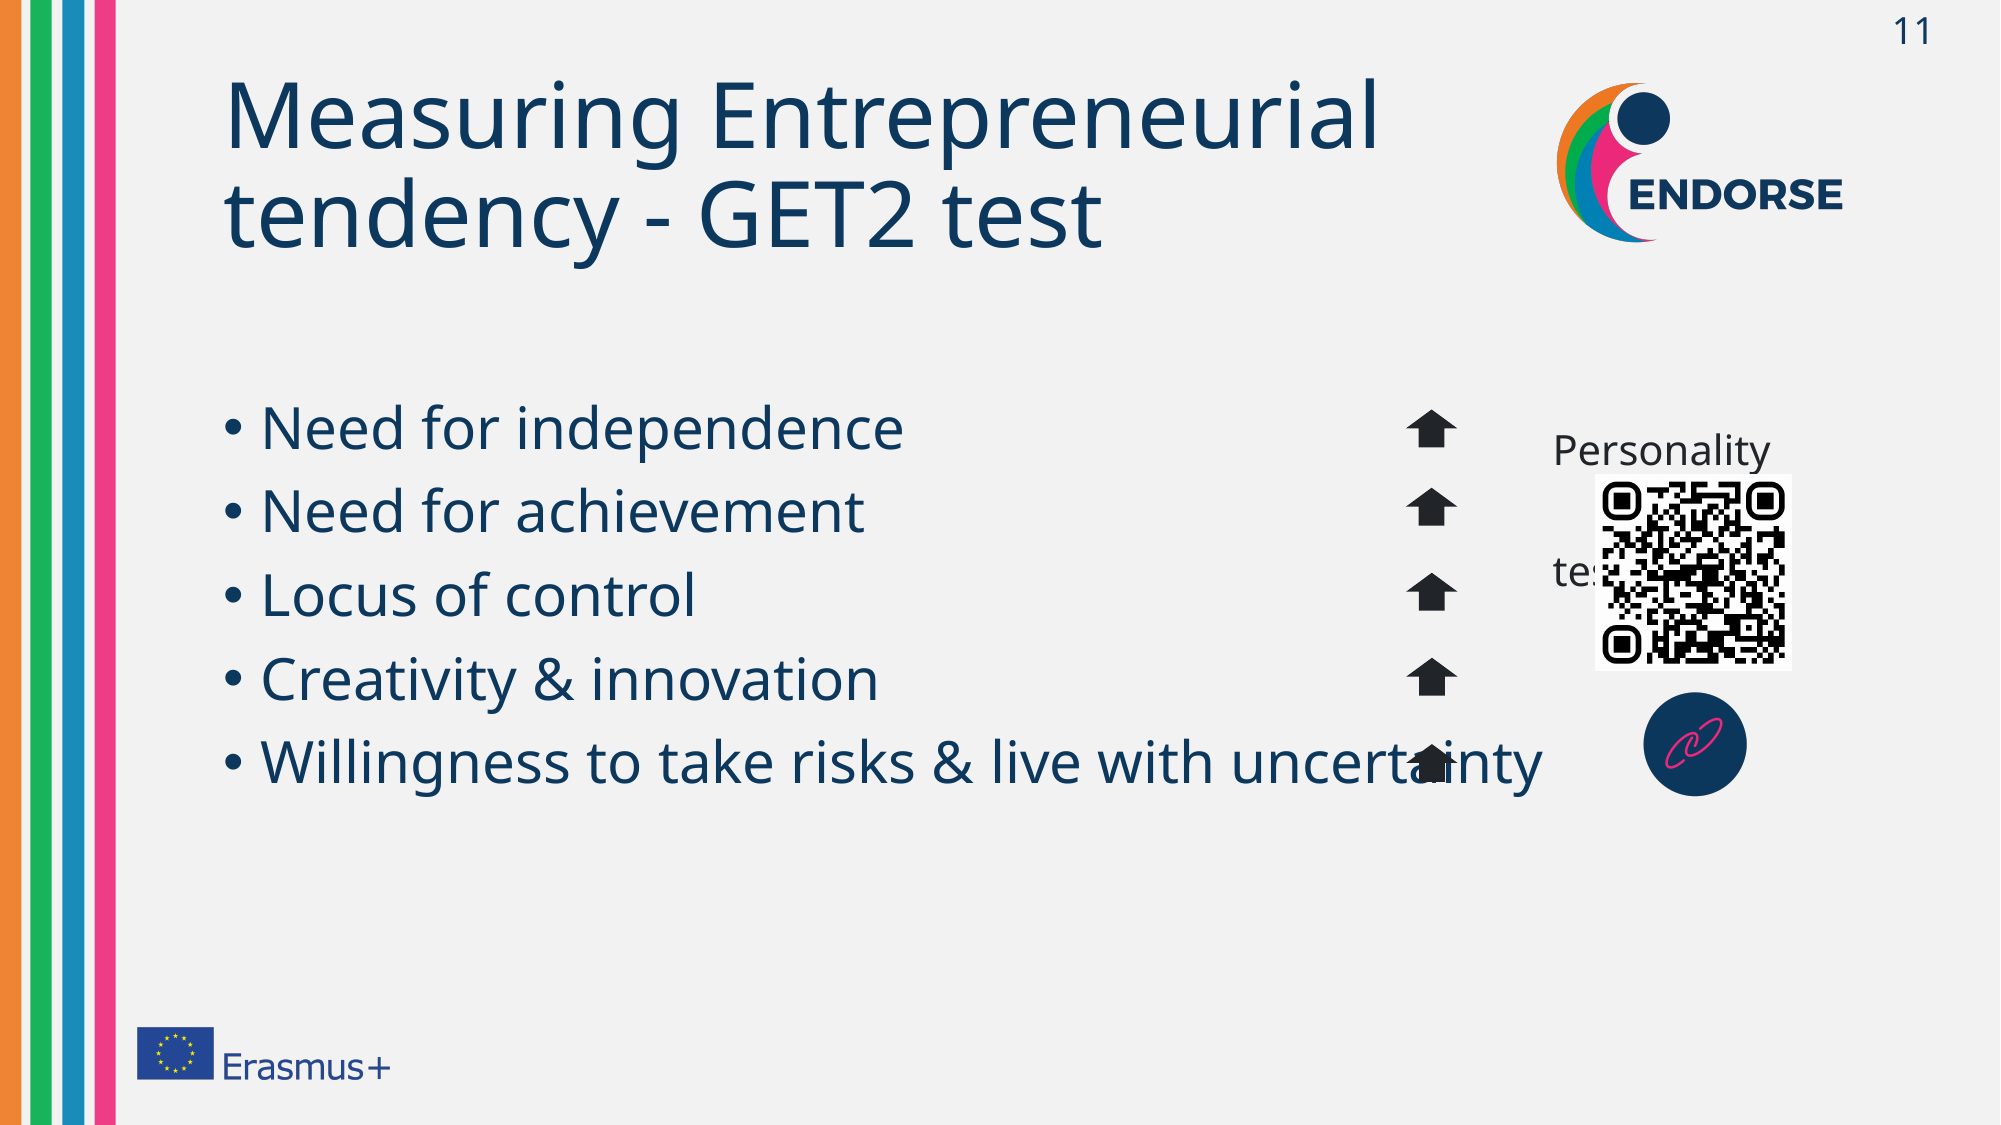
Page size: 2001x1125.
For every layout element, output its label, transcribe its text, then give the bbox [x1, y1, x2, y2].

list Need for independence Need for achievement Locus of control Creativity & innovation Willingness to take risks & live with uncertainty [208, 391, 1863, 1014]
text_box [1403, 656, 1461, 697]
picture [137, 1027, 390, 1080]
slide_number 11 [1877, 0, 2000, 60]
title Measuring Entrepreneurial tendency - GET2 test [208, 59, 1522, 278]
picture [1595, 474, 1792, 671]
text_box [1403, 742, 1461, 783]
text_box [1402, 571, 1461, 612]
picture [1532, 59, 1863, 266]
text_box Personality tests [1537, 345, 1884, 512]
text_box [1402, 486, 1461, 527]
picture [1642, 690, 1749, 798]
text_box [1402, 408, 1461, 449]
